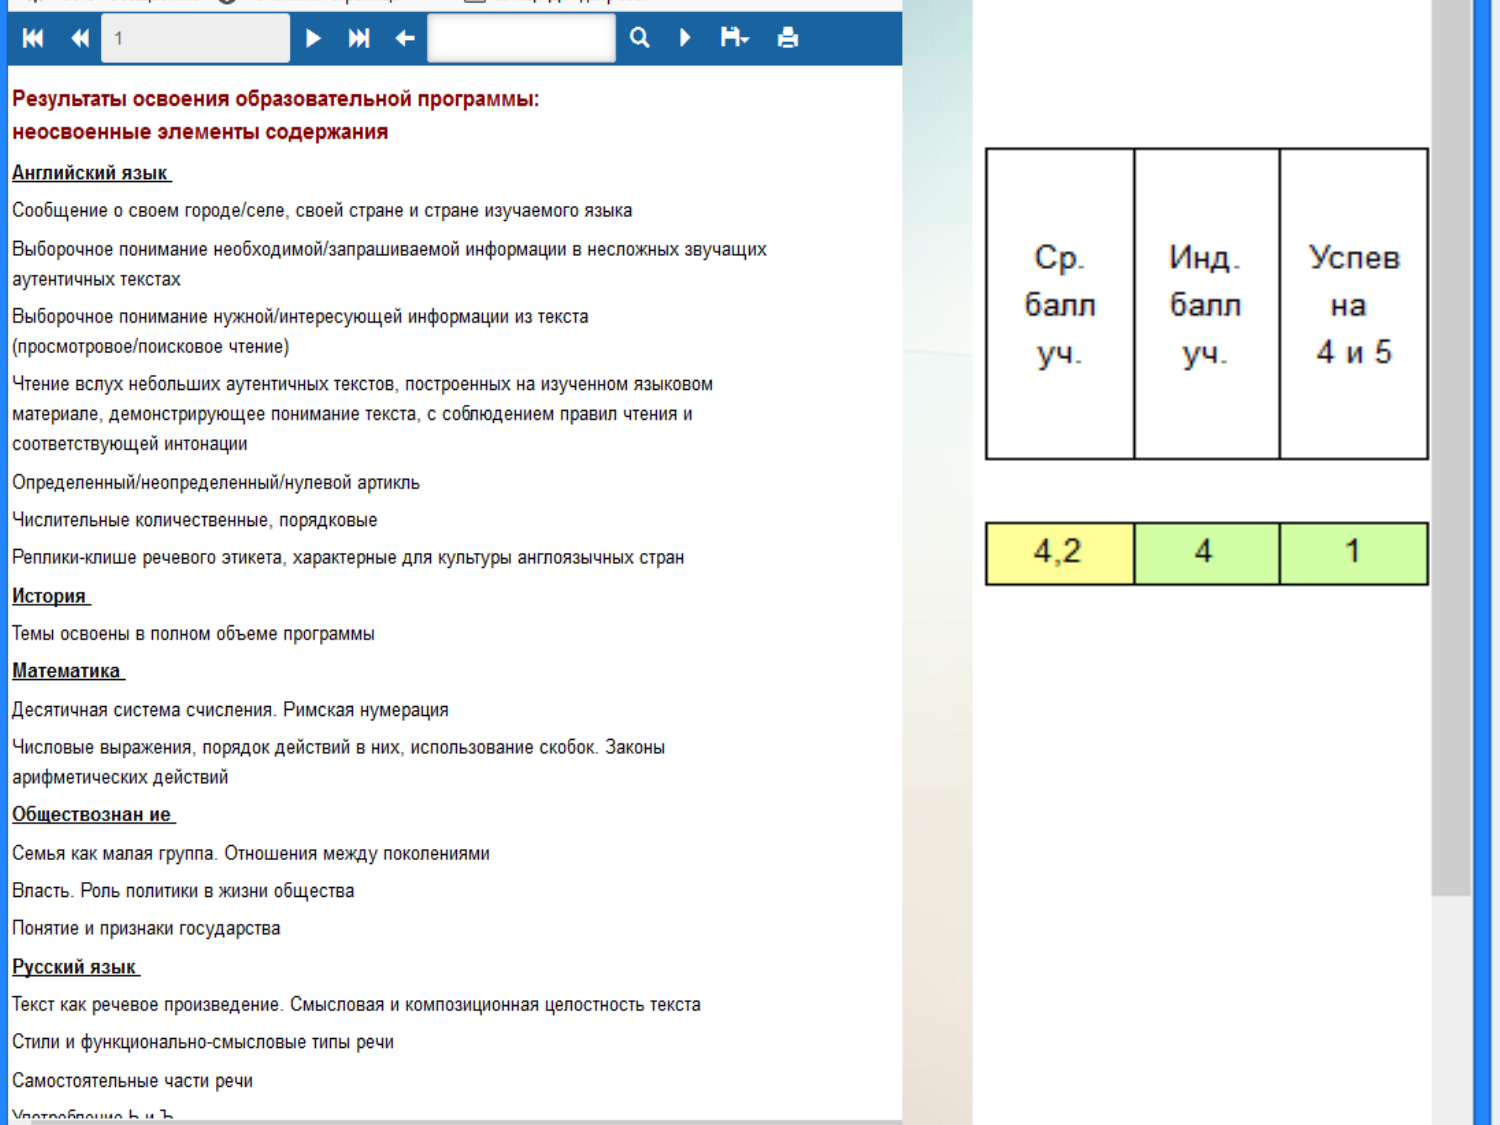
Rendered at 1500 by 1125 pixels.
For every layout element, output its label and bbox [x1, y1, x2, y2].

list [972, 0, 1500, 1125]
picture [0, 0, 972, 1125]
